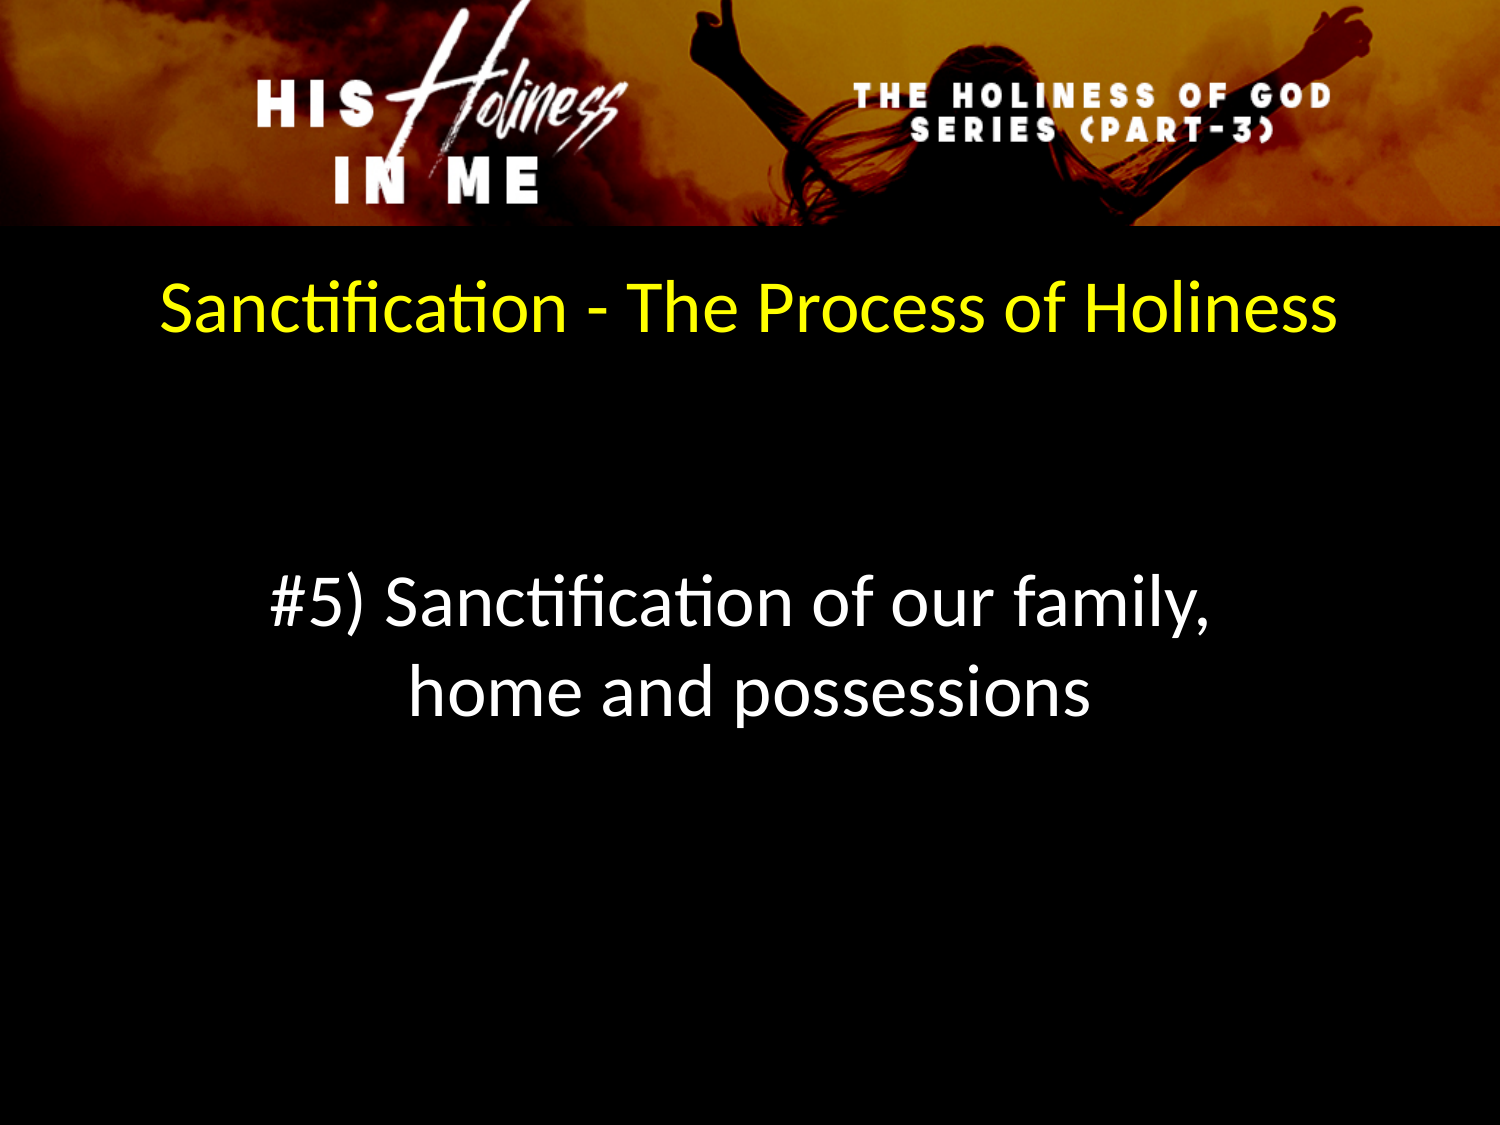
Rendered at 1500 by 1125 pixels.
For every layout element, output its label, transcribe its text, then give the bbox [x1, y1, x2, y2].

text_box #5) Sanctification of our family, home and possessions [0, 543, 1500, 739]
picture [0, 0, 1500, 226]
text_box Sanctification - The Process of Holiness [0, 249, 1500, 355]
